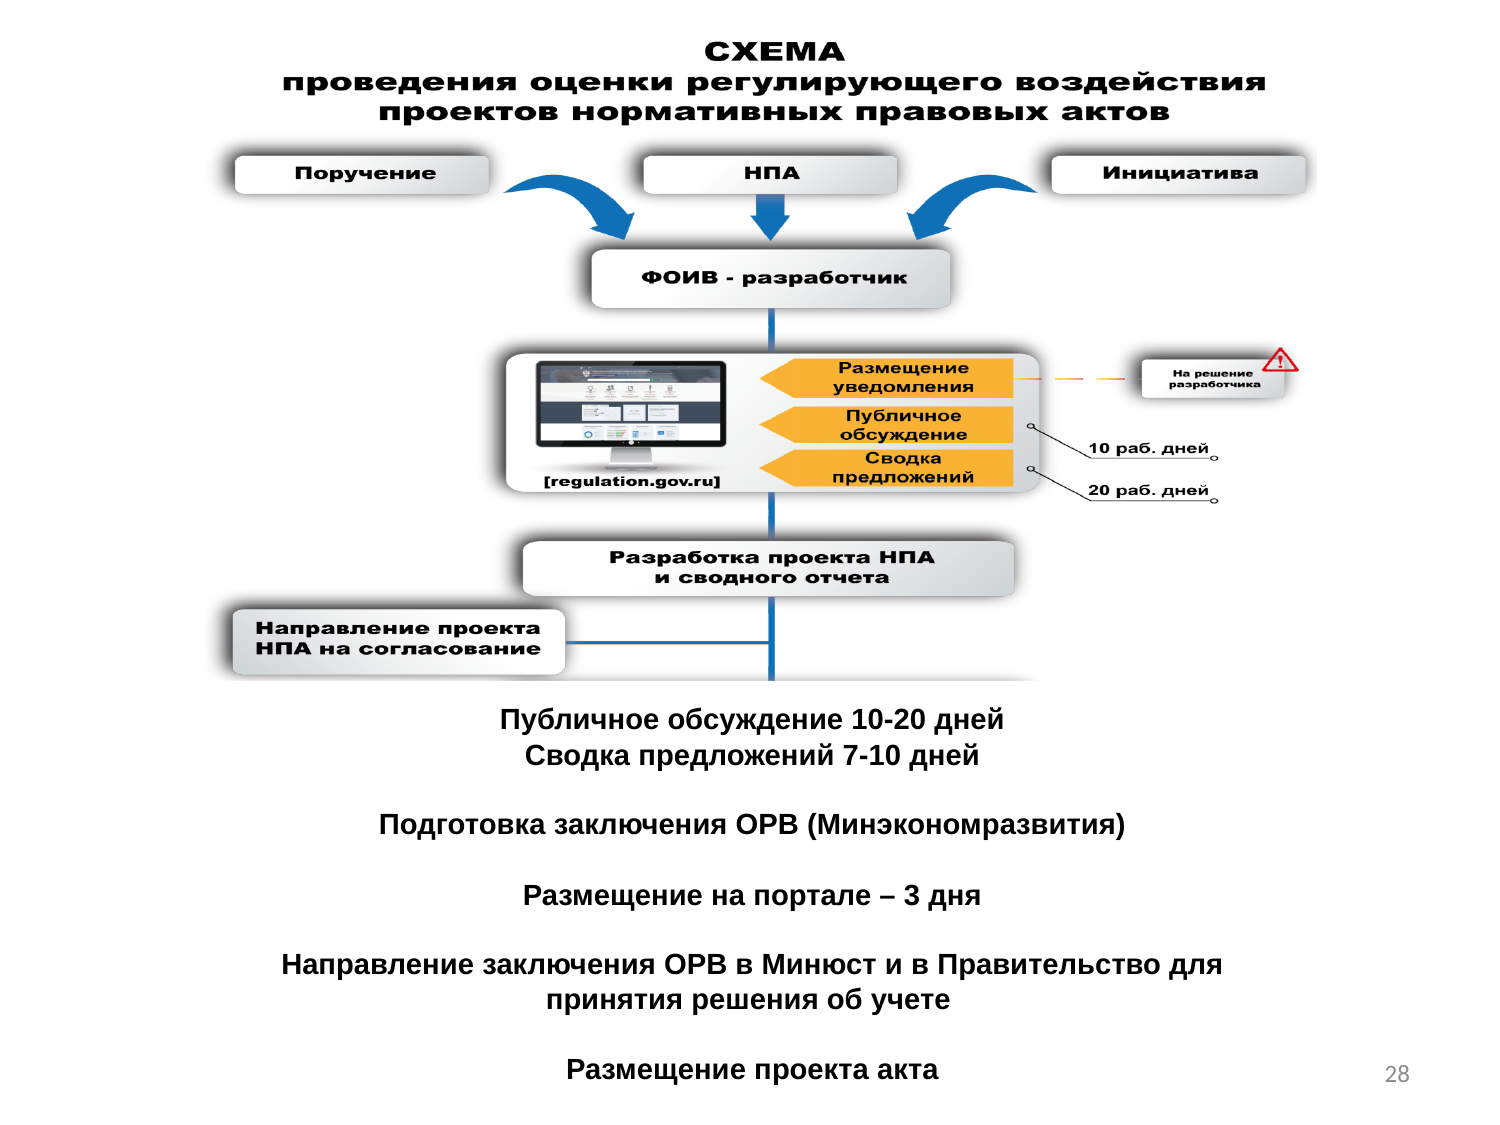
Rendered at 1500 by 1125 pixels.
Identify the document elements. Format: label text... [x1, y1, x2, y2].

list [182, 30, 1318, 681]
title Публичное обсуждение 10-20 дней Сводка предложений 7-10 дней Подготовка заключения ОРВ (Минэкономразвития) Размещение на портале – 3 дня Направление заключения ОРВ в Минюст и в Правительство для принятия решения об учете Размещение проекта акта [218, 689, 1287, 1106]
slide_number 28 [1074, 1042, 1425, 1103]
